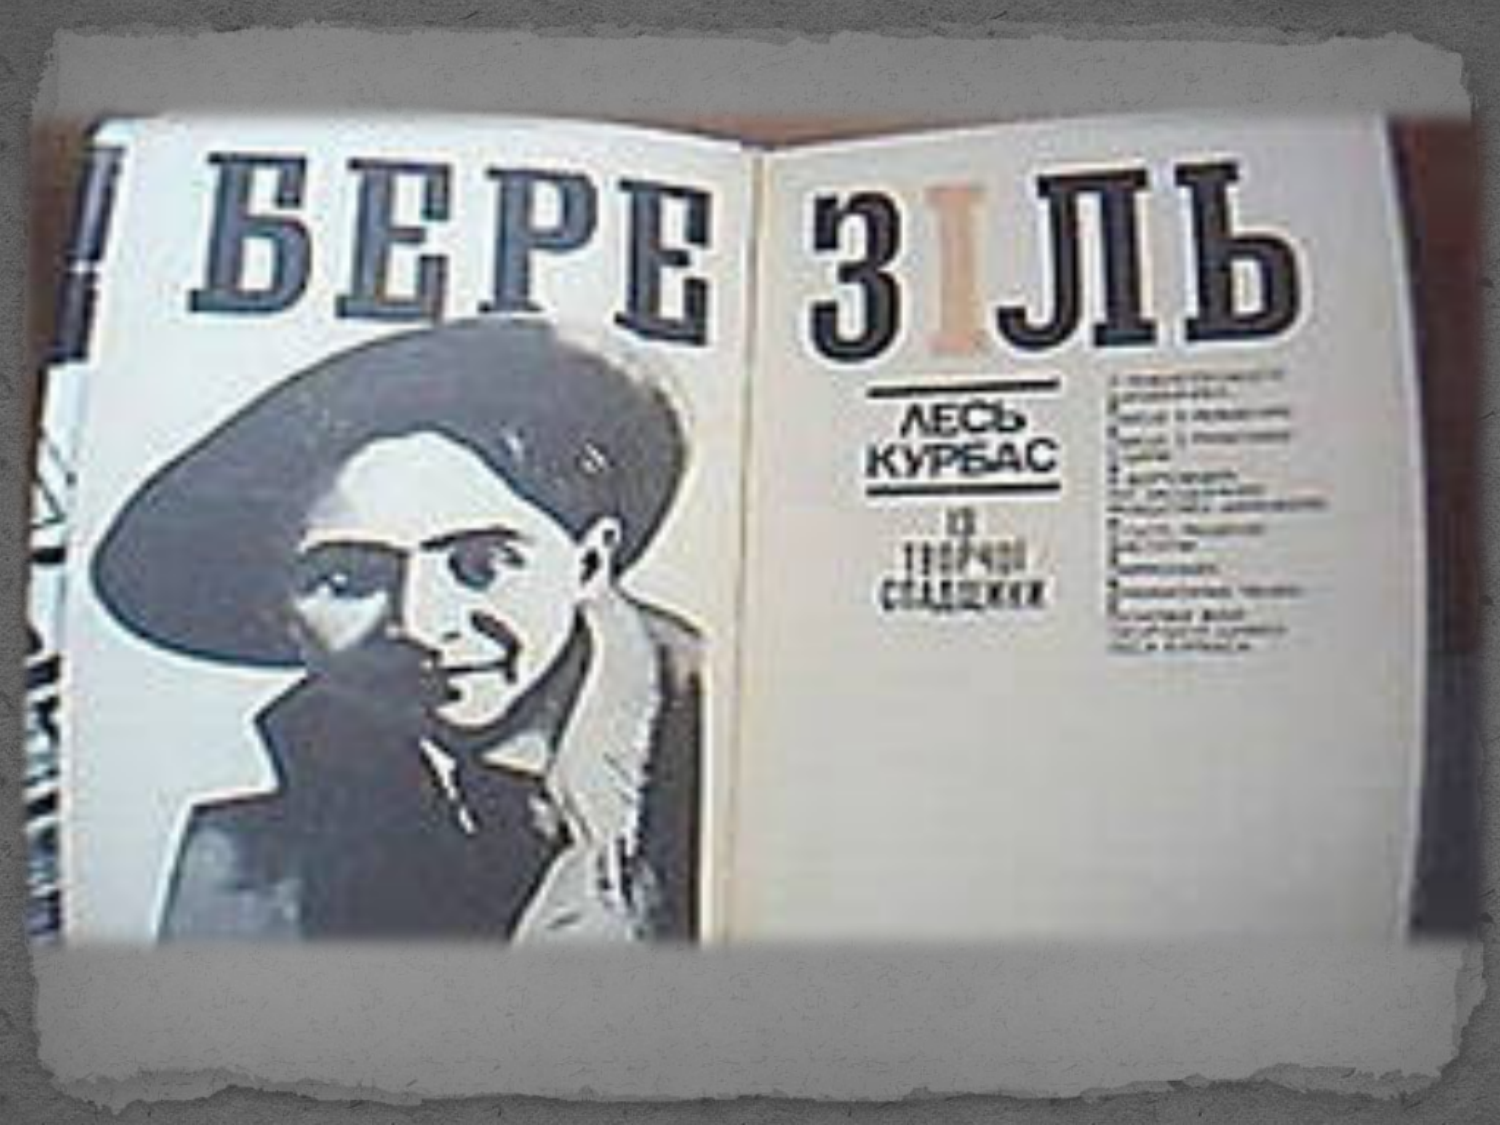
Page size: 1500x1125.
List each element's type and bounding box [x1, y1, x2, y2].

picture [11, 103, 1500, 958]
